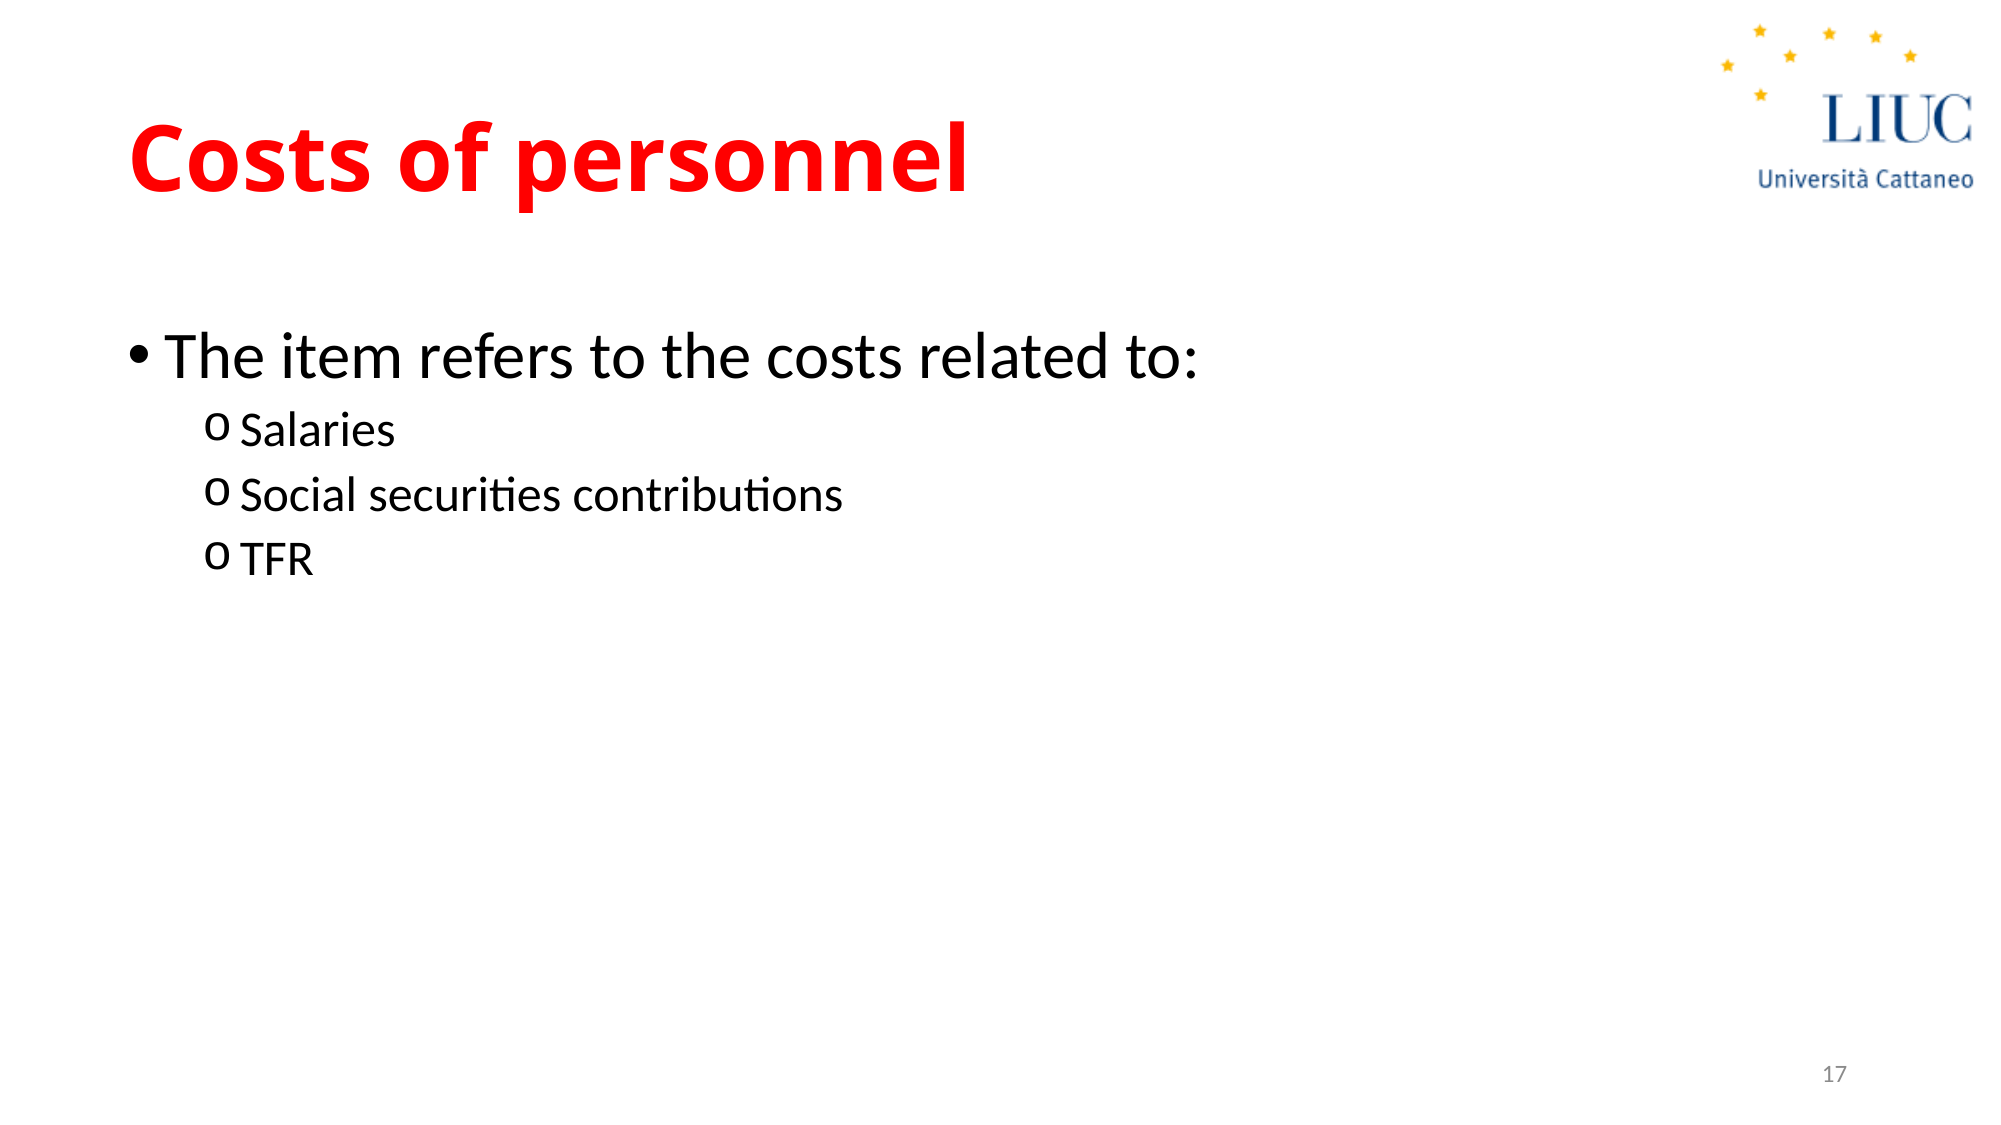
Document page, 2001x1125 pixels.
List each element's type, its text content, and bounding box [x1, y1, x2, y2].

list The item refers to the costs related to: Salaries Social securities contributions TFR [112, 313, 1868, 815]
title Costs of personnel [112, 53, 1838, 271]
slide_number 17 [1412, 1042, 1863, 1103]
picture [1696, 0, 2000, 210]
